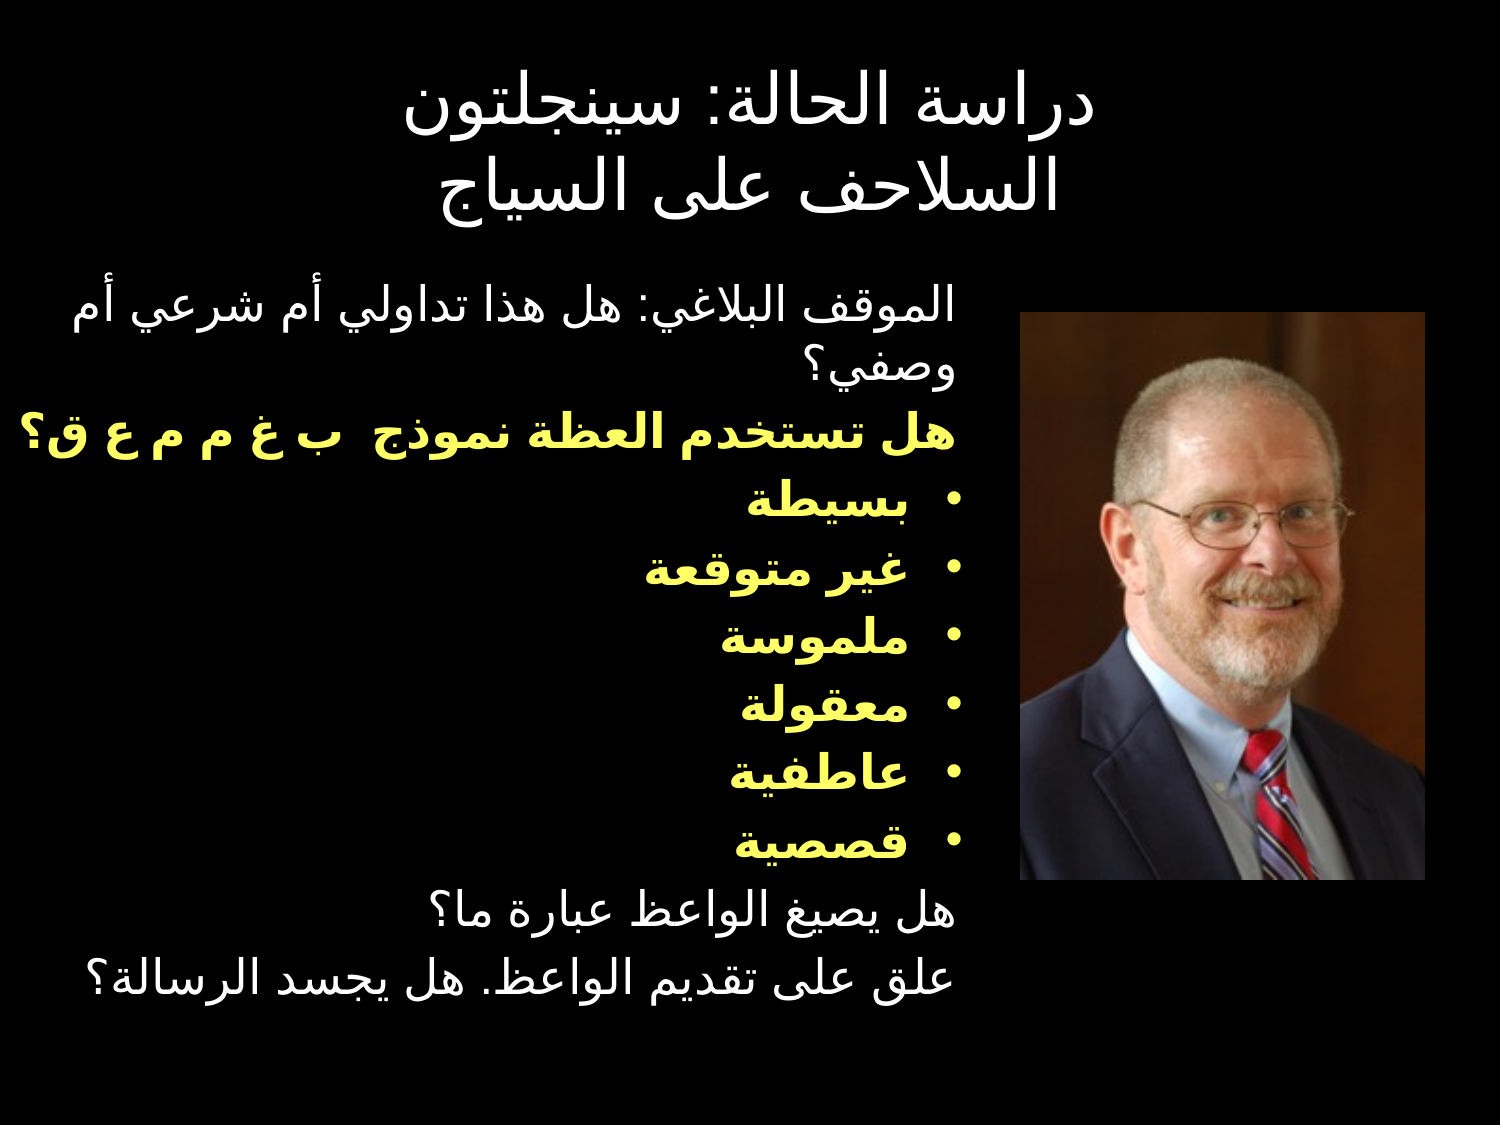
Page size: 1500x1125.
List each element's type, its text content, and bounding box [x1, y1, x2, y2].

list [1019, 312, 1426, 881]
list الموقف البلاغي: هل هذا تداولي أم شرعي أم وصفي؟ هل تستخدم العظة نموذج ب غ م م ع ق؟ بسيطة غير متوقعة ملموسة معقولة عاطفية قصصية هل يصيغ الواعظ عبارة ما؟ علق على تقديم الواعظ. هل يجسد الرسالة؟ [0, 265, 973, 1075]
title دراسة الحالة: سينجلتون السلاحف على السياج [75, 45, 1425, 233]
